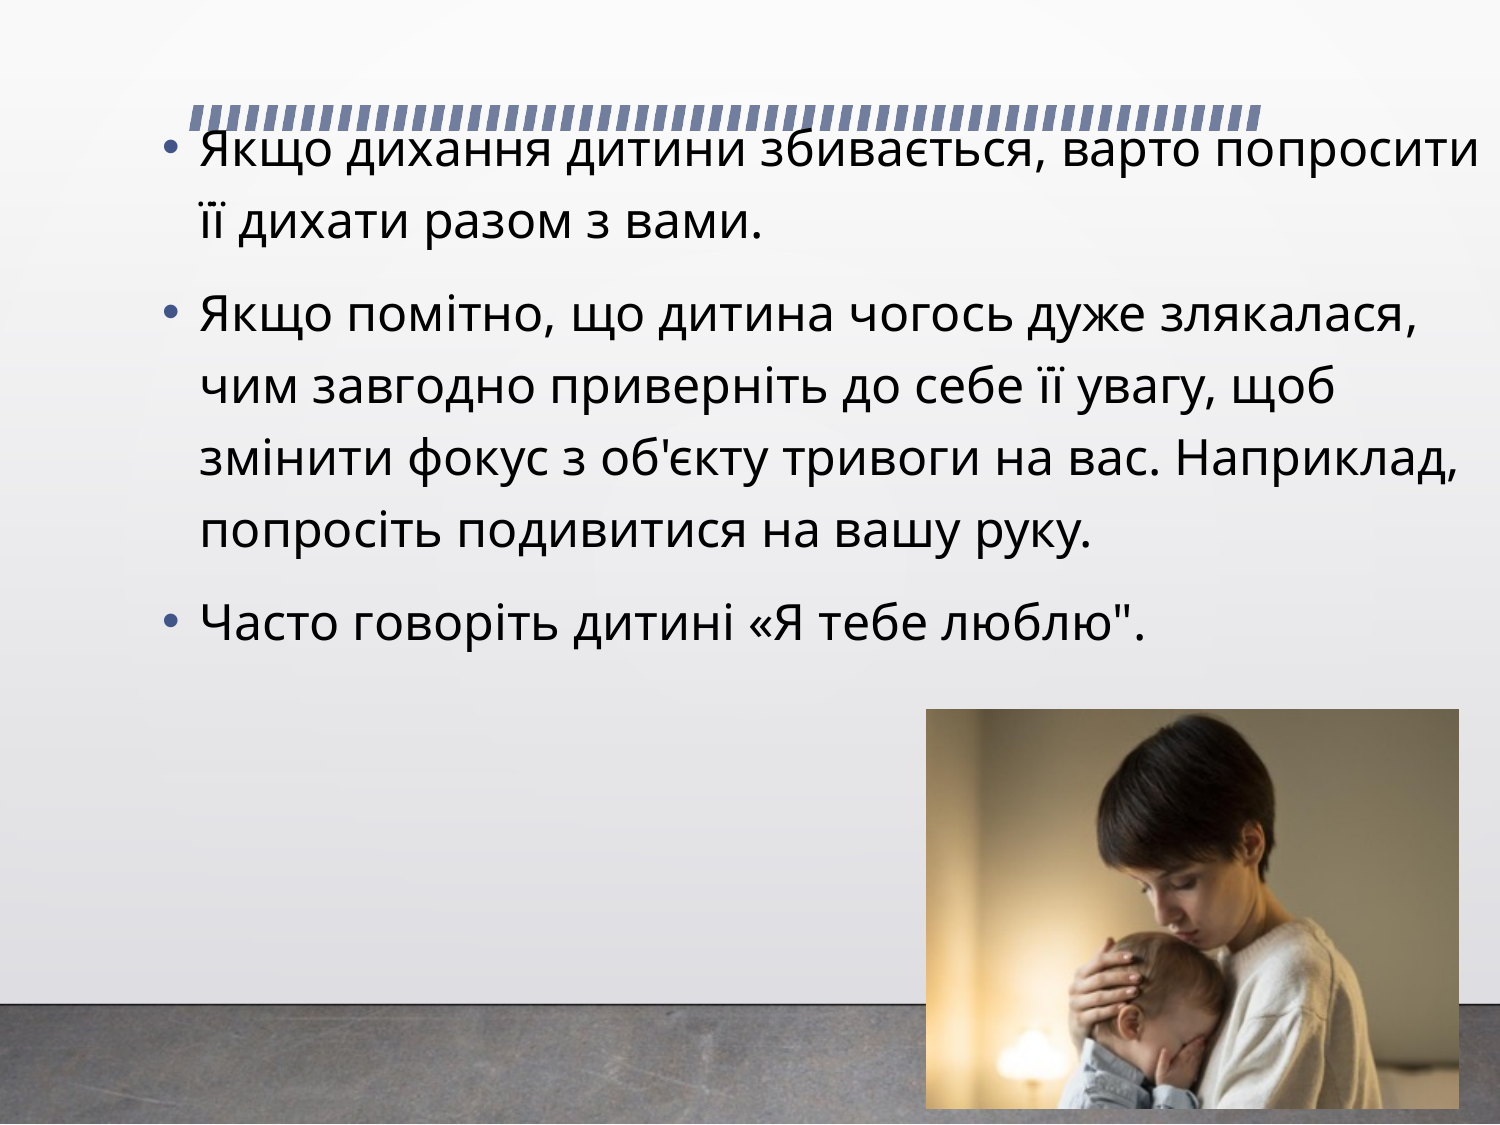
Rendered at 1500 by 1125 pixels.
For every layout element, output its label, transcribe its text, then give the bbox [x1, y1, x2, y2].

picture [0, 709, 1500, 1124]
list Якщо дихання дитини збивається, варто попросити її дихати разом з вами. Якщо помітно, що дитина чогось дуже злякалася, чим завгодно приверніть до себе її увагу, щоб змінити фокус з об'єкту тривоги на вас. Наприклад, попросіть подивитися на вашу руку. Часто говоріть дитині «Я тебе люблю". [147, 16, 1500, 731]
